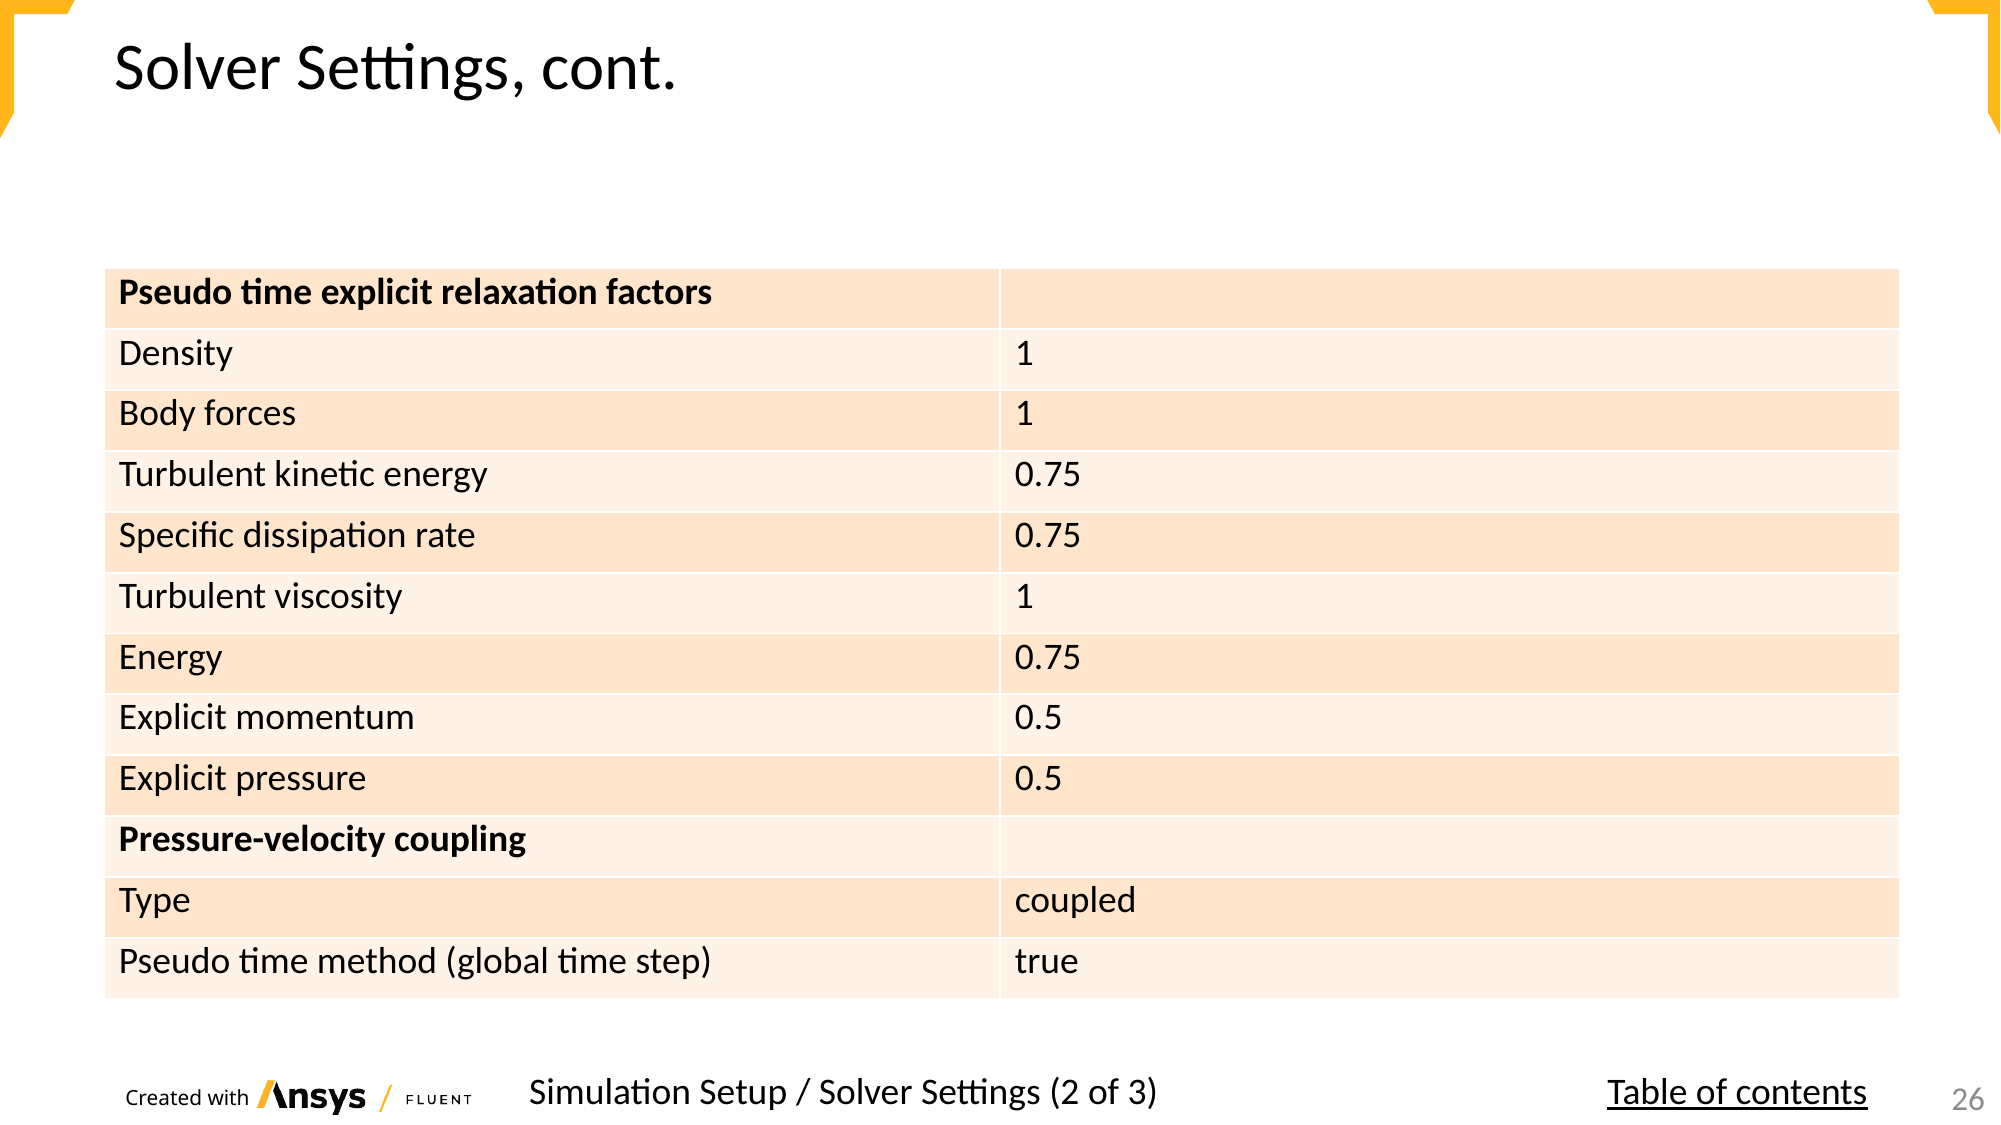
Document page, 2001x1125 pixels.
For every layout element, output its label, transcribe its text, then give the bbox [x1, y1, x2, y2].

table_cell 0.5 [1001, 695, 1899, 754]
list Table of contents [1592, 1065, 1901, 1117]
slide_number 26 [1905, 1077, 2000, 1118]
table_cell Body forces [105, 391, 999, 450]
table_cell 0.5 [1001, 756, 1899, 815]
picture [256, 1080, 474, 1115]
table_cell Pseudo time method (global time step) [105, 939, 999, 998]
table_cell 0.75 [1001, 634, 1899, 693]
table_cell 1 [1001, 330, 1899, 389]
table_cell Explicit momentum [105, 695, 999, 754]
table_header Pseudo time explicit relaxation factors [105, 269, 999, 328]
table_cell 0.75 [1001, 513, 1899, 572]
table_cell Explicit pressure [105, 756, 999, 815]
table_cell [1001, 817, 1899, 876]
table_header [1001, 269, 1899, 328]
table_cell Turbulent kinetic energy [105, 452, 999, 511]
table_cell true [1001, 939, 1899, 998]
table_cell 1 [1001, 574, 1899, 633]
table_cell coupled [1001, 878, 1899, 937]
list Simulation Setup / Solver Settings (2 of 3) [514, 1065, 1587, 1118]
table_cell Energy [105, 634, 999, 693]
table_cell Specific dissipation rate [105, 513, 999, 572]
table_cell 0.75 [1001, 452, 1899, 511]
table_cell Type [105, 878, 999, 937]
table_cell Density [105, 330, 999, 389]
table_cell Turbulent viscosity [105, 574, 999, 633]
table_cell Pressure-velocity coupling [105, 817, 999, 876]
table_cell 1 [1001, 391, 1899, 450]
title Solver Settings, cont. [99, 24, 1900, 95]
